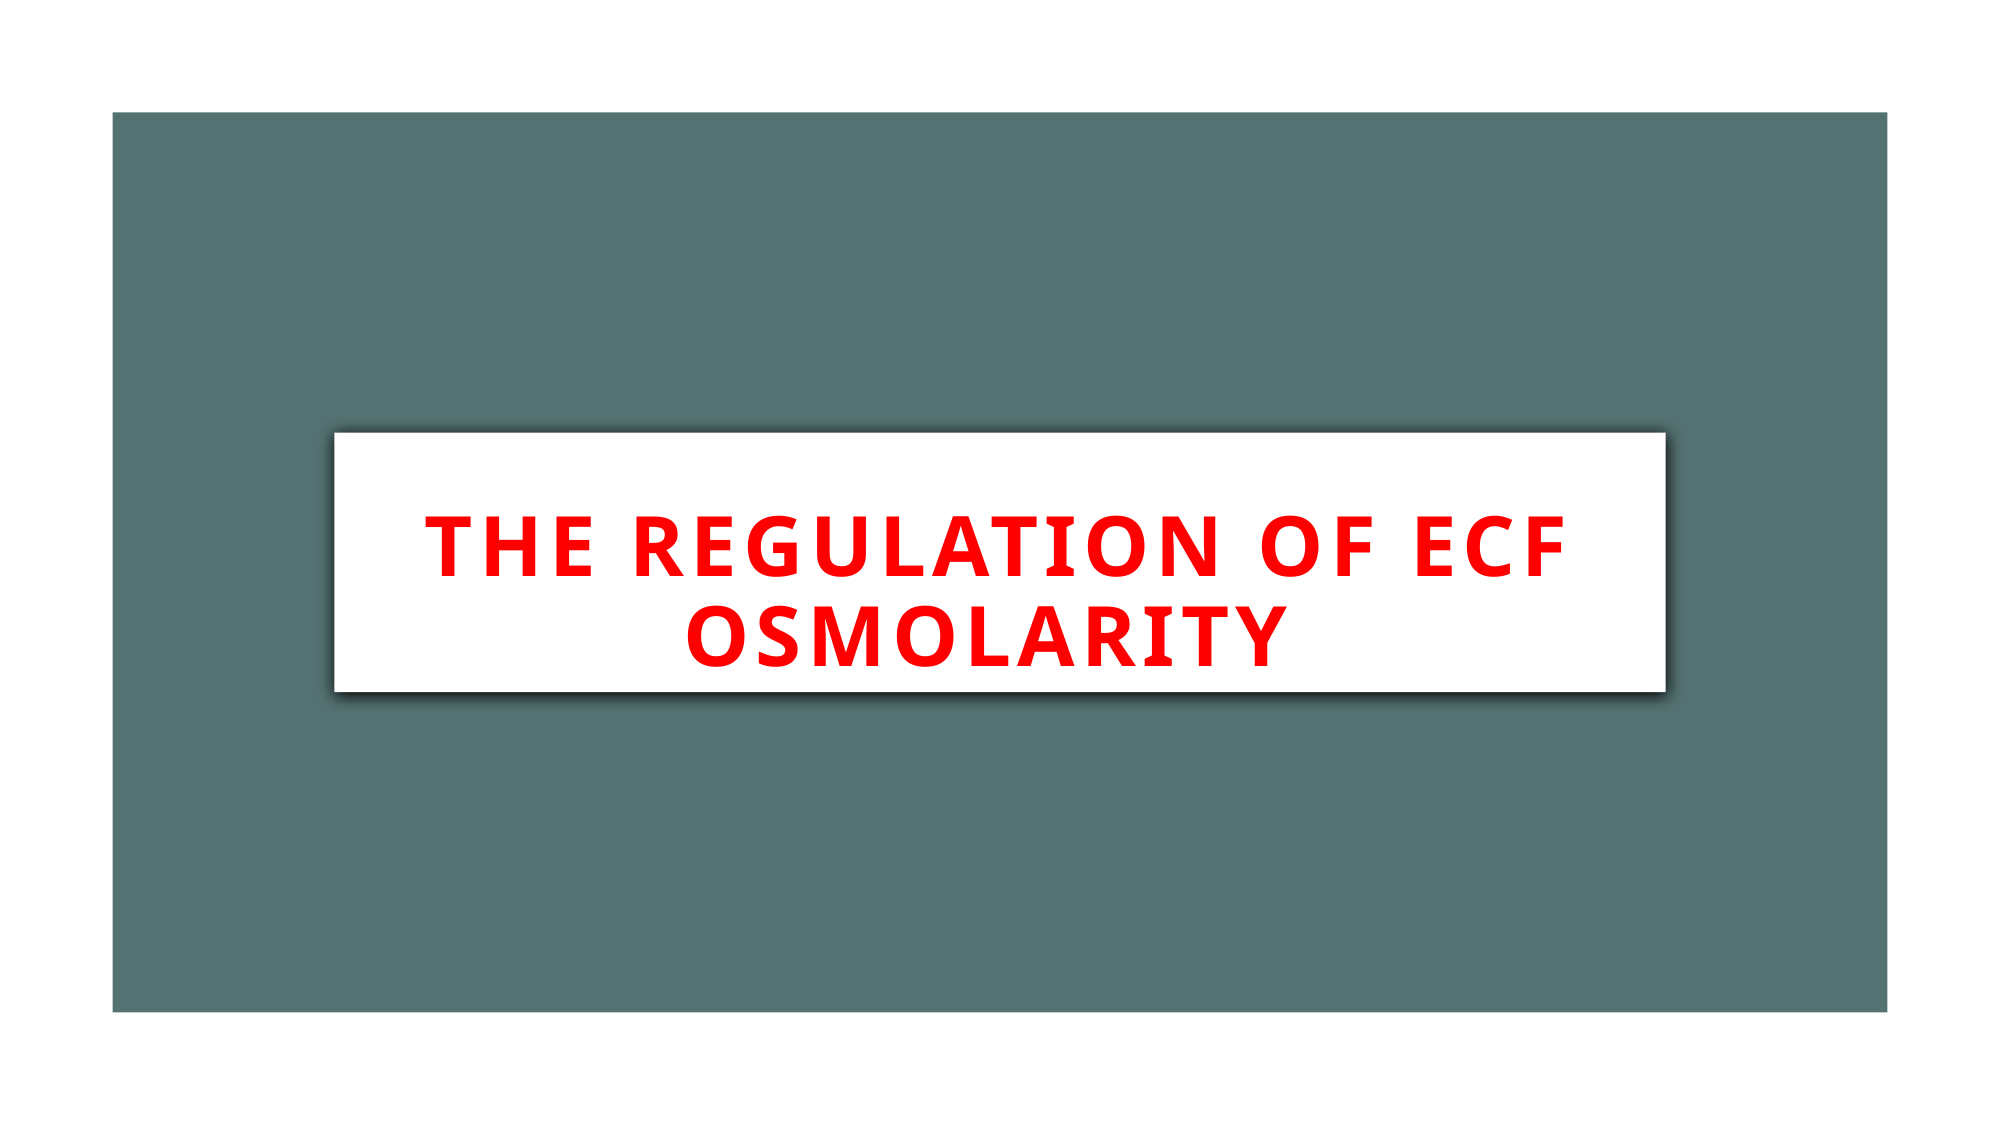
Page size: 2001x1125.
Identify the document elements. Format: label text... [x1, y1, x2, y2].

text_box [111, 111, 1888, 1013]
title The regulation of ecf osmolarity [333, 432, 1667, 693]
text_box [0, 0, 2000, 1125]
